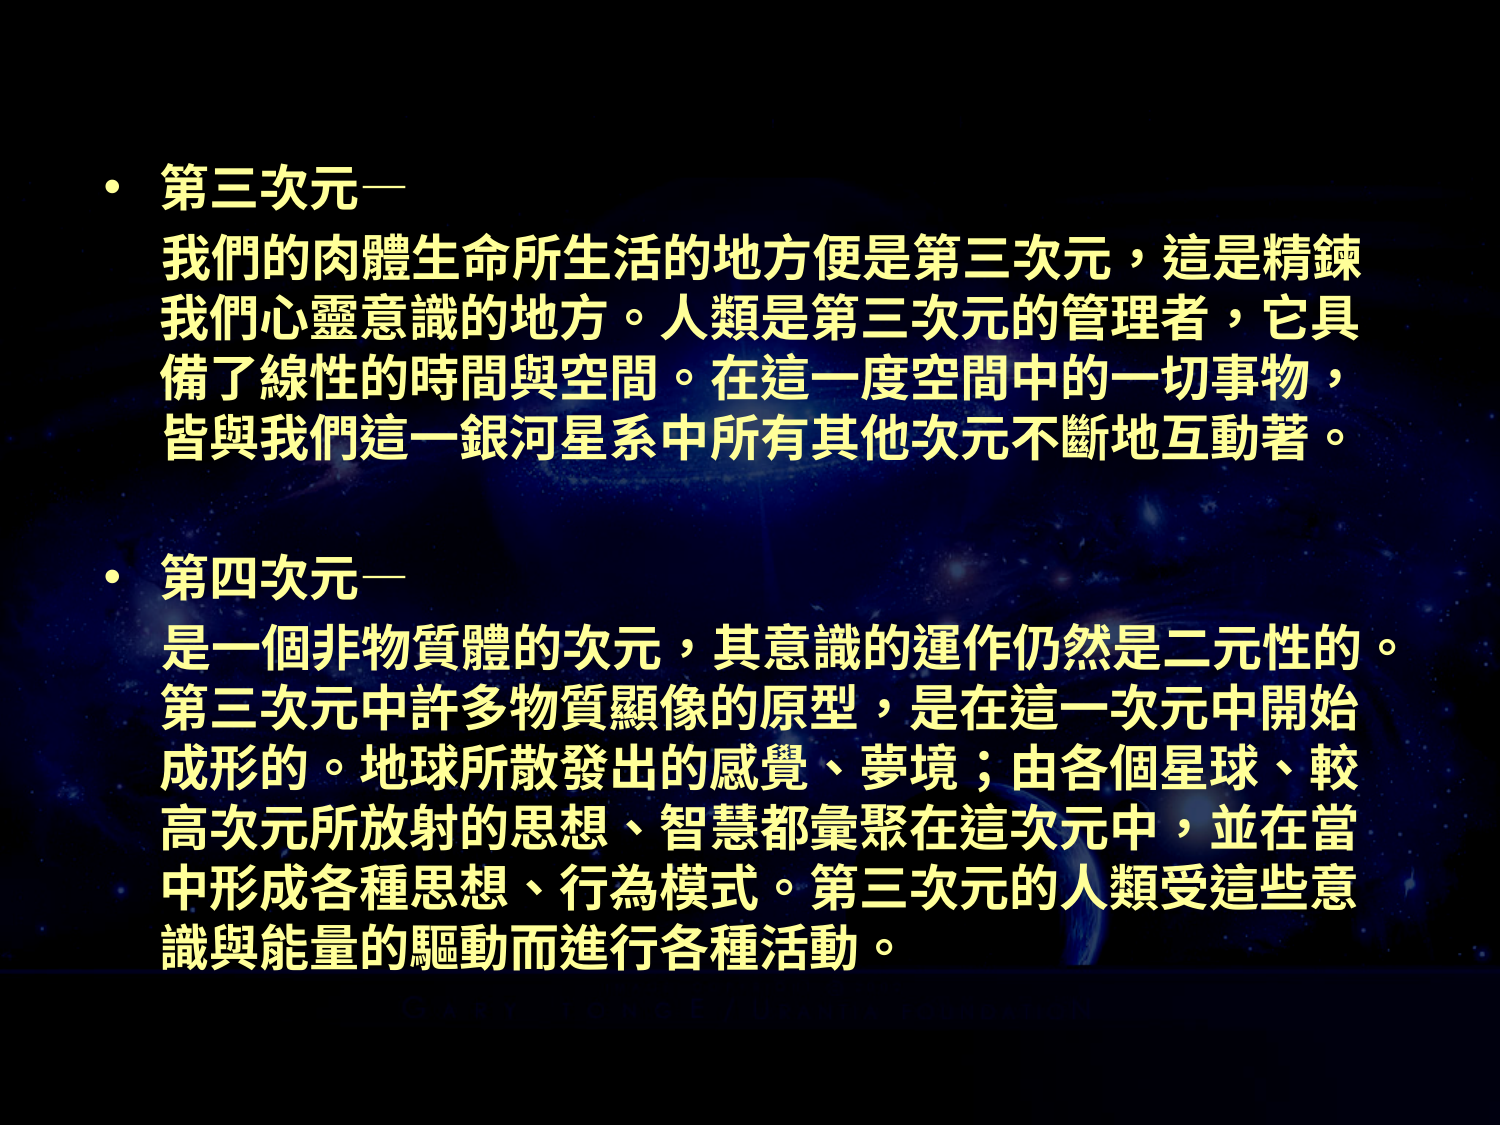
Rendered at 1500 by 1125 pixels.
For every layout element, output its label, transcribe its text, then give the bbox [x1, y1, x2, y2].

picture [0, 0, 1500, 1125]
list 第三次元— 我們的肉體生命所生活的地方便是第三次元，這是精鍊我們心靈意識的地方。人類是第三次元的管理者，它具備了線性的時間與空間。在這一度空間中的一切事物，皆與我們這一銀河星系中所有其他次元不斷地互動著。 第四次元— 是一個非物質體的次元，其意識的運作仍然是二元性的。第三次元中許多物質顯像的原型，是在這一次元中開始成形的。地球所散發出的感覺、夢境；由各個星球、較高次元所放射的思想、智慧都彙聚在這次元中，並在當中形成各種思想、行為模式。第三次元的人類受這些意識與能量的驅動而進行各種活動。 [88, 149, 1392, 1090]
